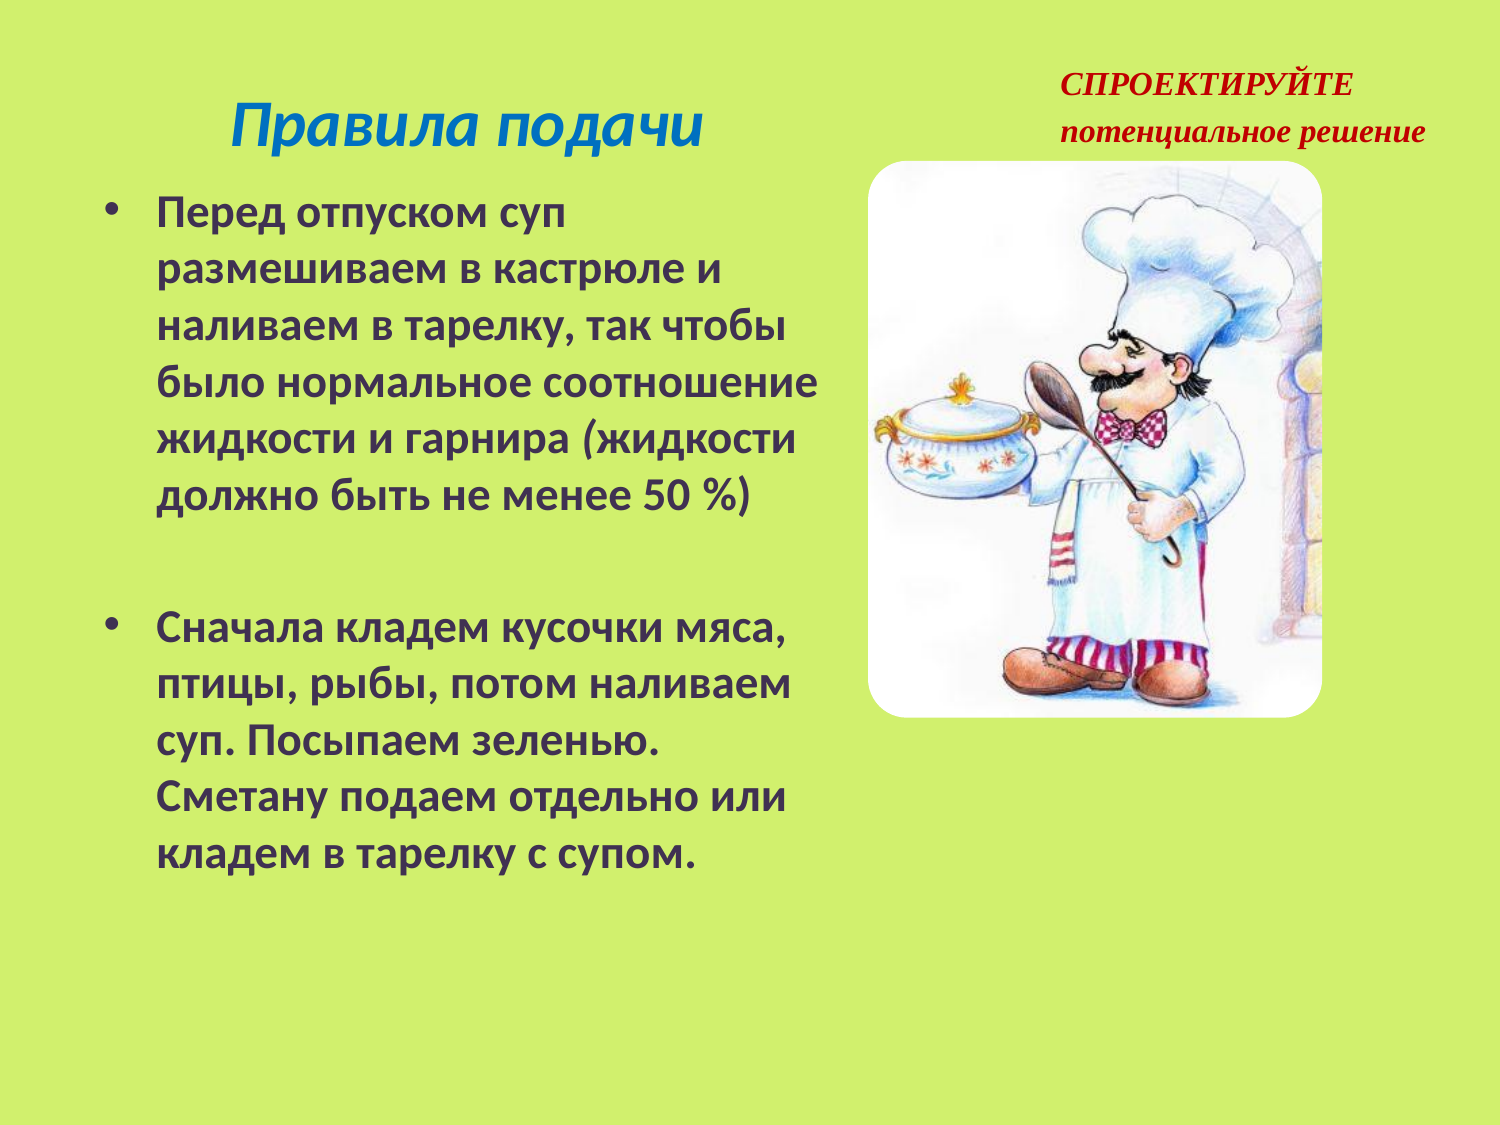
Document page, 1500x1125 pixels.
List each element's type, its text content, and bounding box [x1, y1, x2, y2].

text_box СПРОЕКТИРУЙТЕ потенциальное решение [1045, 54, 1447, 161]
picture [867, 160, 1323, 718]
title Правила подачи [123, 54, 811, 172]
list Перед отпуском суп размешиваем в кастрюле и наливаем в тарелку, так чтобы было нормальное соотношение жидкости и гарнира (жидкости должно быть не менее 50 %) Сначала кладем кусочки мяса, птицы, рыбы, потом наливаем суп. Посыпаем зеленью. Сметану подаем отдельно или кладем в тарелку с супом. [88, 172, 845, 1071]
